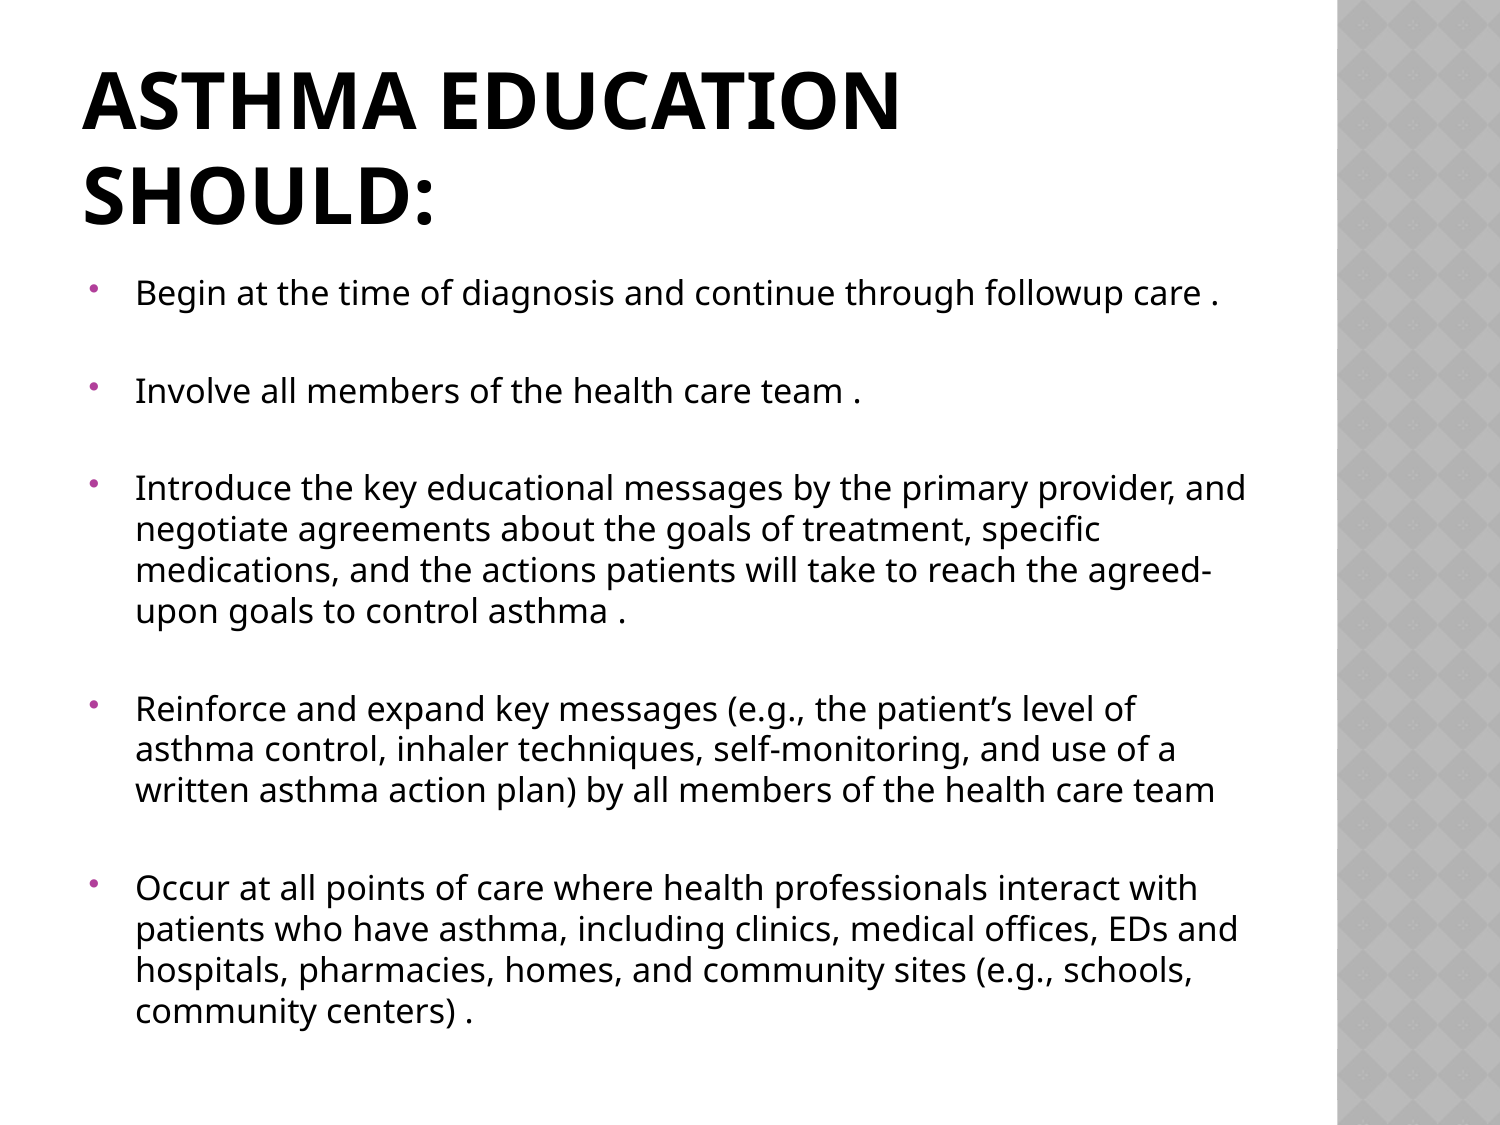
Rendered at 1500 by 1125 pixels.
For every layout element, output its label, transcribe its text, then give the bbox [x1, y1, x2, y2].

list Begin at the time of diagnosis and continue through followup care . Involve all members of the health care team . Introduce the key educational messages by the primary provider, and negotiate agreements about the goals of treatment, specific medications, and the actions patients will take to reach the agreed-upon goals to control asthma . Reinforce and expand key messages (e.g., the patient’s level of asthma control, inhaler techniques, self-monitoring, and use of a written asthma action plan) by all members of the health care team Occur at all points of care where health professionals interact with patients who have asthma, including clinics, medical offices, EDs and hospitals, pharmacies, homes, and community sites (e.g., schools, community centers) . [75, 264, 1263, 1059]
title Asthma Education Should: [75, 52, 1263, 240]
